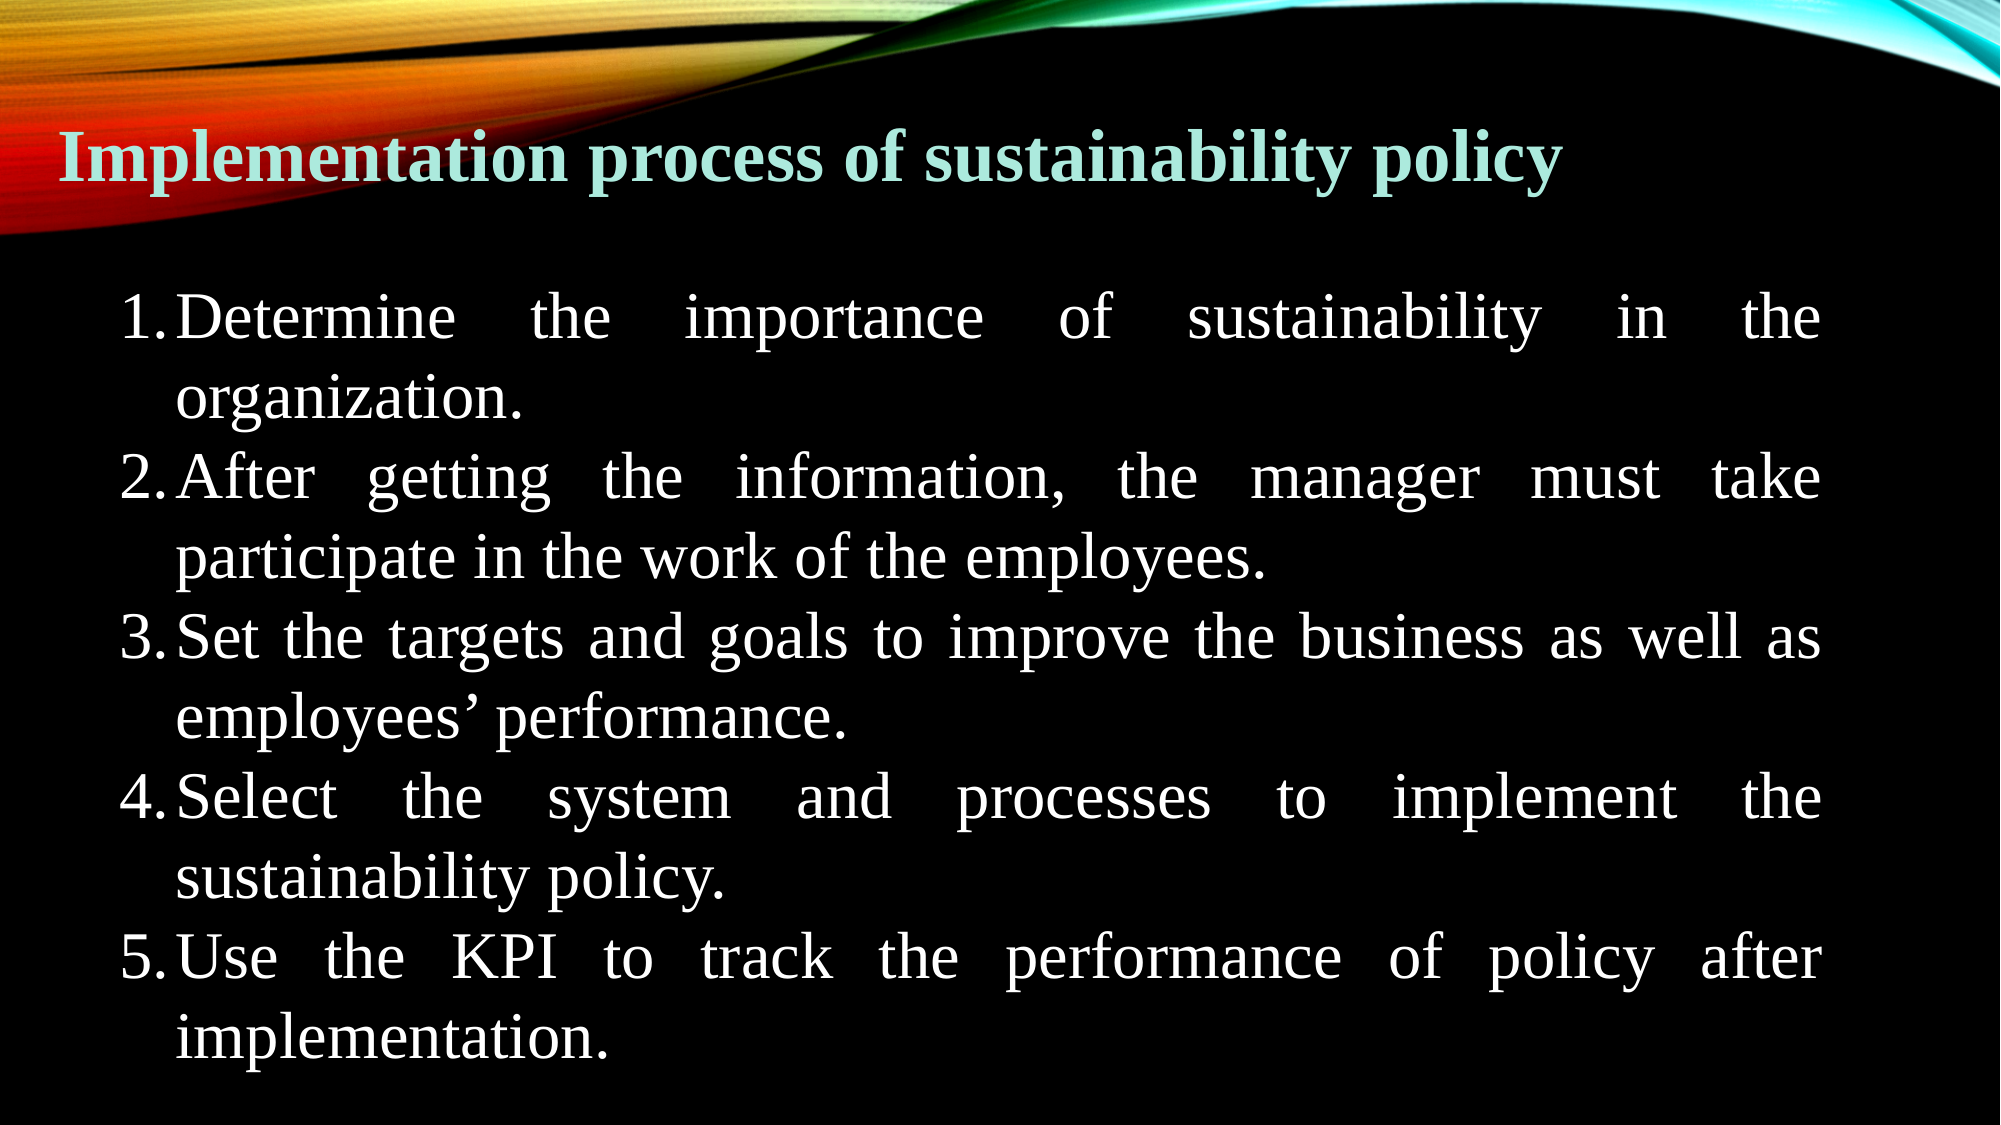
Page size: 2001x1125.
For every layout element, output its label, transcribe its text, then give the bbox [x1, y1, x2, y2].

text_box Determine the importance of sustainability in the organization. After getting the information, the manager must take participate in the work of the employees. Set the targets and goals to improve the business as well as employees’ performance. Select the system and processes to implement the sustainability policy. Use the KPI to track the performance of policy after implementation. [104, 264, 1841, 1079]
picture [0, 0, 2000, 237]
text_box Implementation process of sustainability policy [42, 99, 1599, 205]
